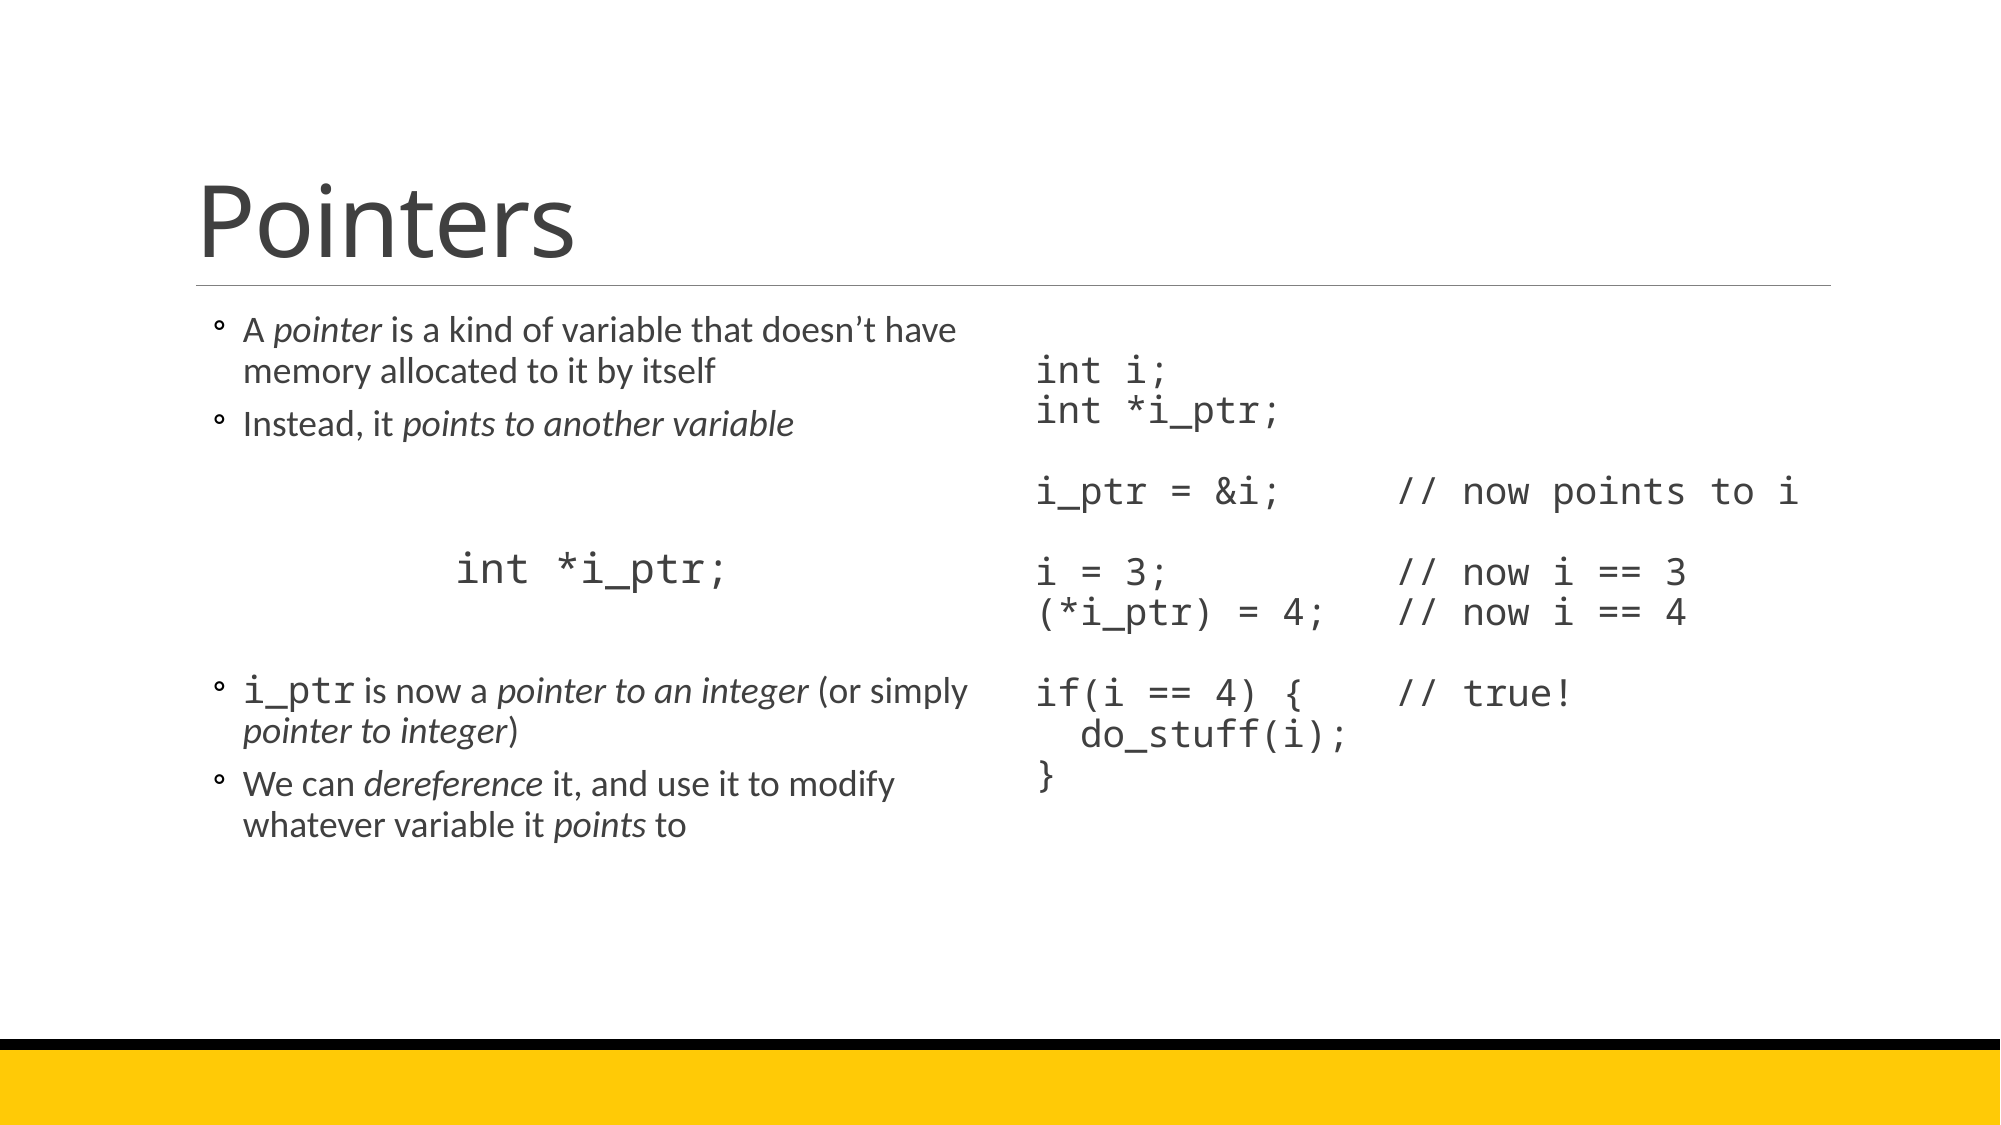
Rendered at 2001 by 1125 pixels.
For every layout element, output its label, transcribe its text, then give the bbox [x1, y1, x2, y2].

list A pointer is a kind of variable that doesn’t have memory allocated to it by itself Instead, it points to another variable int *i_ptr; i_ptr is now a pointer to an integer (or simply pointer to integer) We can dereference it, and use it to modify whatever variable it points to [180, 302, 990, 963]
list int i; int *i_ptr; i_ptr = &i; // now points to i i = 3; // now i == 3 (*i_ptr) = 4; // now i == 4 if(i == 4) { // true! do_stuff(i); } [1020, 302, 1830, 1038]
title Pointers [180, 47, 1830, 285]
